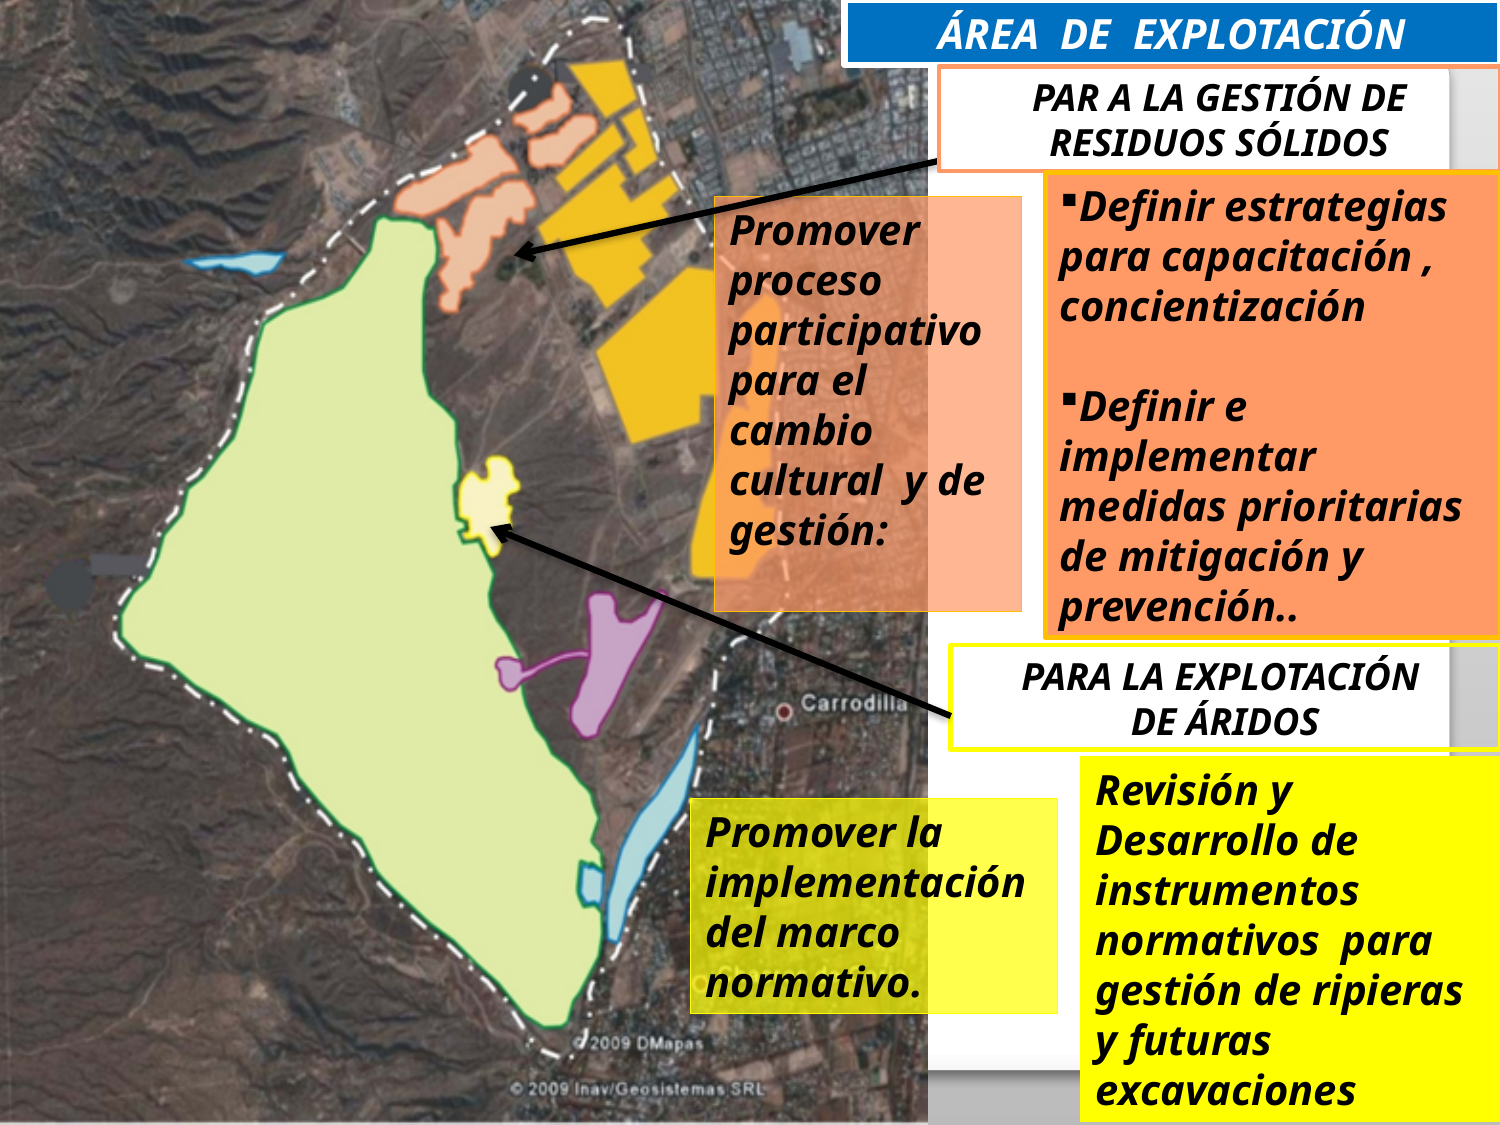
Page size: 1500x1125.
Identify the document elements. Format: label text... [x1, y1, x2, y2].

text_box PAR A LA GESTIÓN DE RESIDUOS SÓLIDOS [938, 66, 1500, 172]
picture [0, 0, 928, 1125]
text_box Revisión y Desarrollo de instrumentos normativos para gestión de ripieras y futuras excavaciones [1080, 756, 1500, 1122]
text_box Promover proceso participativo para el cambio cultural y de gestión: [932, 196, 1022, 612]
text_box Definir estrategias para capacitación , concientización Definir e implementar medidas prioritarias de mitigación y prevención.. [1045, 172, 1500, 638]
text_box ÁREA DE EXPLOTACIÓN [928, 0, 1500, 65]
text_box Promover la implementación del marco normativo. [932, 798, 1058, 1014]
text_box PARA LA EXPLOTACIÓN DE ÁRIDOS [950, 645, 1500, 750]
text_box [489, 526, 952, 717]
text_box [513, 160, 940, 256]
